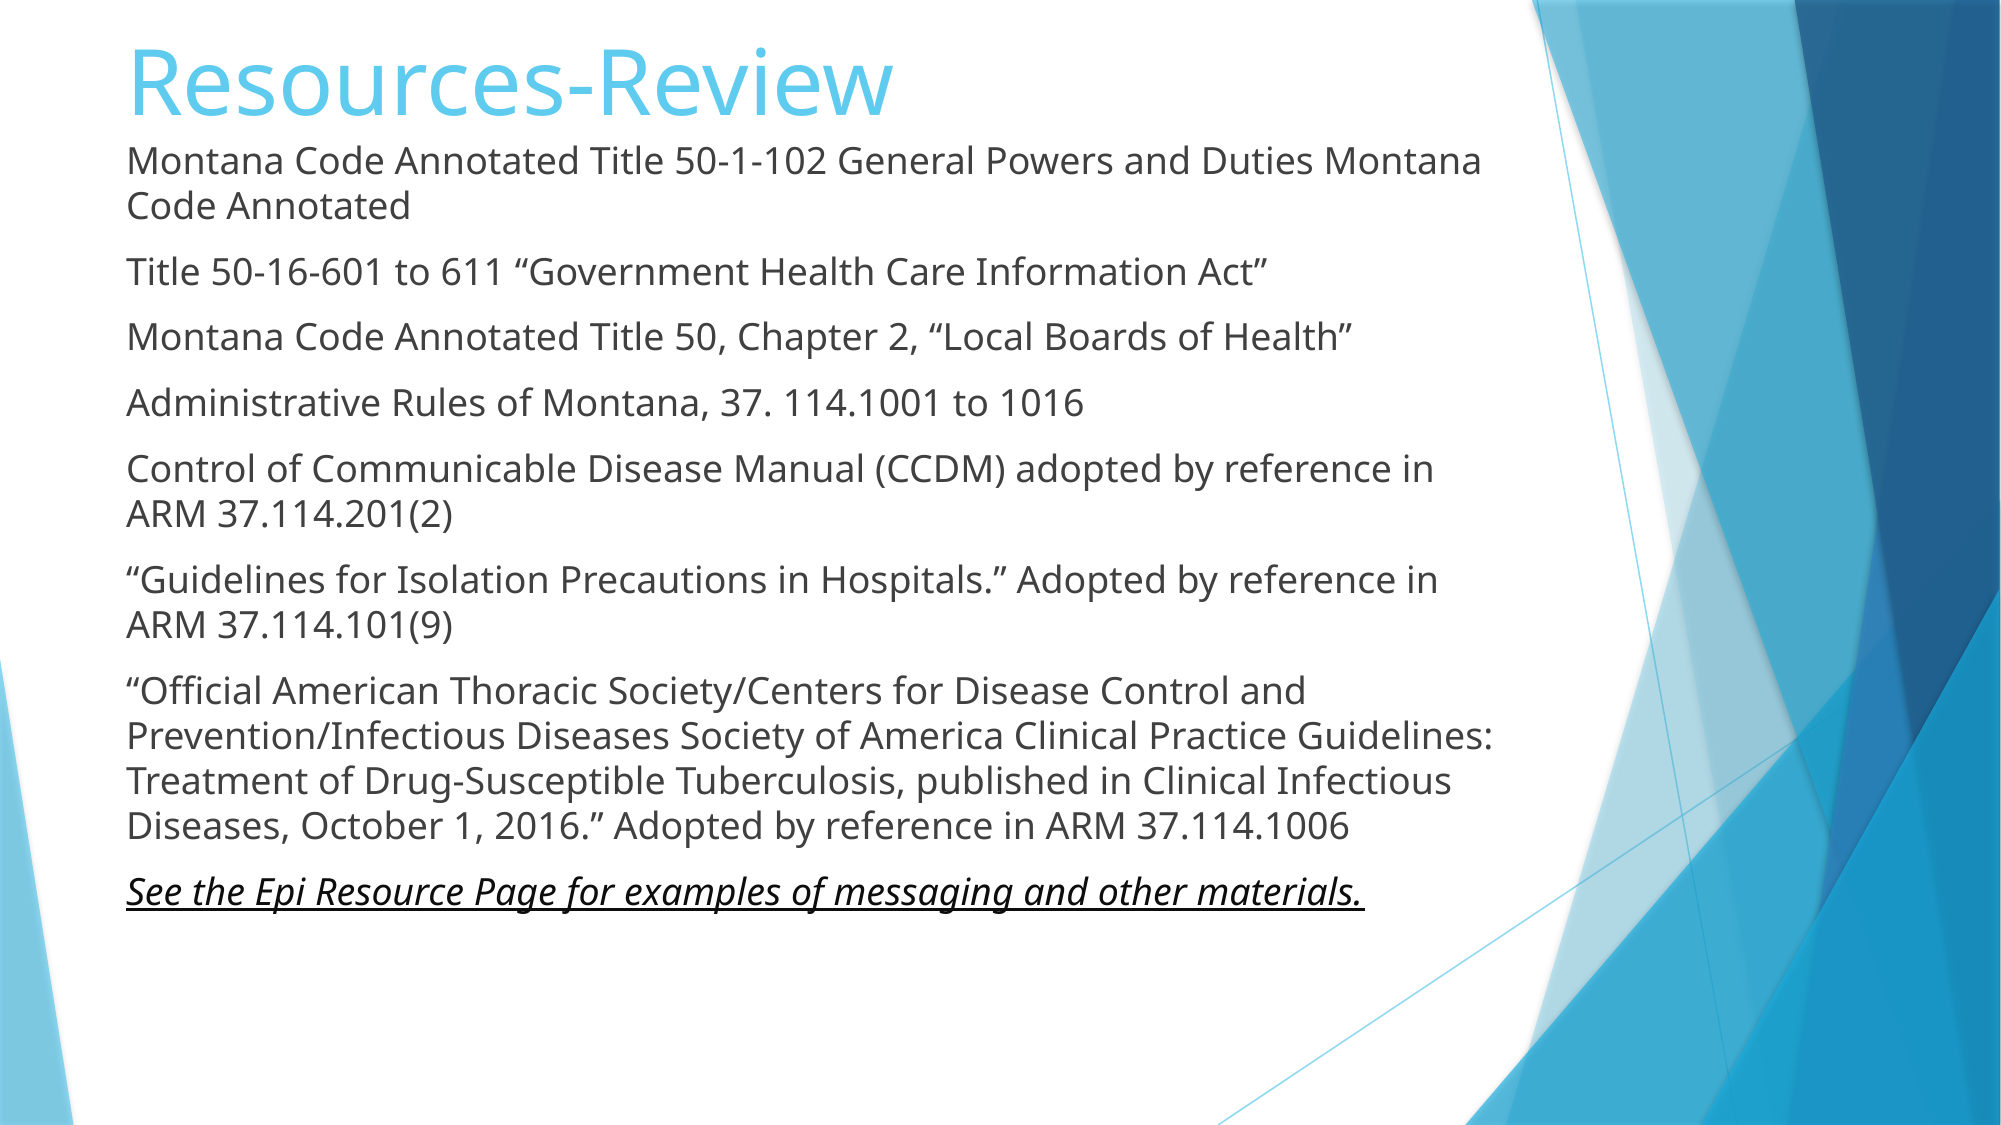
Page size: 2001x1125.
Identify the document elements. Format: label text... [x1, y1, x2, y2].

title Resources-Review [111, 14, 1522, 124]
list Montana Code Annotated Title 50-1-102 General Powers and Duties Montana Code Annotated Title 50-16-601 to 611 “Government Health Care Information Act” Montana Code Annotated Title 50, Chapter 2, “Local Boards of Health” Administrative Rules of Montana, 37. 114.1001 to 1016 Control of Communicable Disease Manual (CCDM) adopted by reference in ARM 37.114.201(2) “Guidelines for Isolation Precautions in Hospitals.” Adopted by reference in ARM 37.114.101(9) “Official American Thoracic Society/Centers for Disease Control and Prevention/Infectious Diseases Society of America Clinical Practice Guidelines: Treatment of Drug-Susceptible Tuberculosis, published in Clinical Infectious Diseases, October 1, 2016.” Adopted by reference in ARM 37.114.1006 See the Epi Resource Page for examples of messaging and other materials. [111, 124, 1522, 991]
